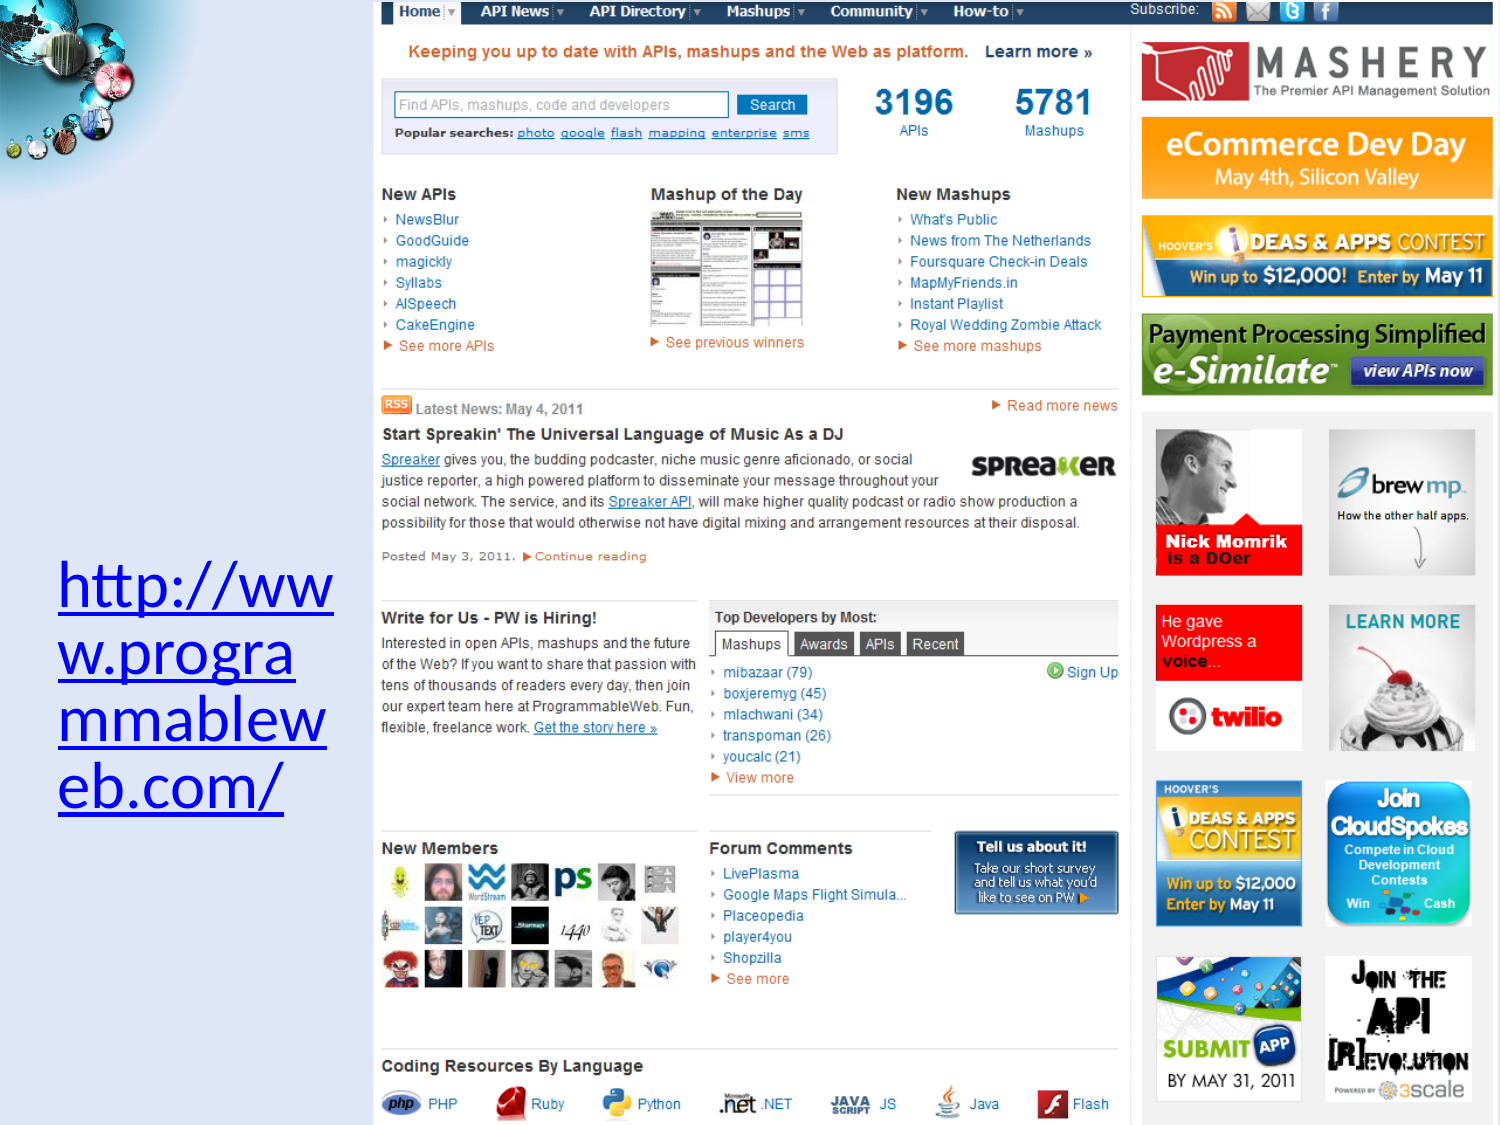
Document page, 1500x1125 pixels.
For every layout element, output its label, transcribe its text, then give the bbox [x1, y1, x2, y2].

picture [0, 0, 213, 205]
title http://www.programmableweb.com/ [50, 62, 350, 1100]
picture [372, 0, 1500, 1125]
